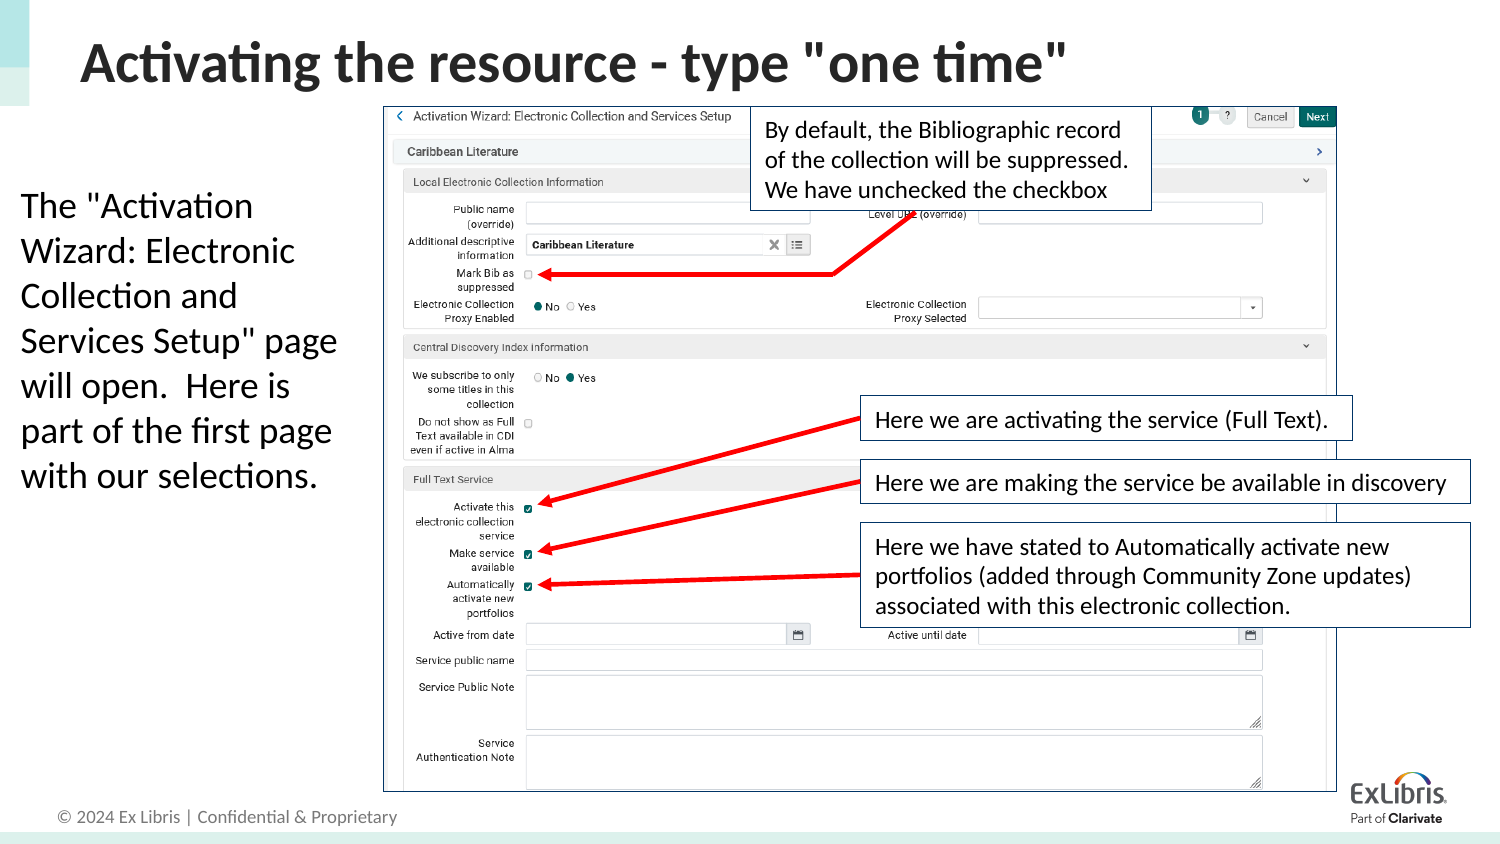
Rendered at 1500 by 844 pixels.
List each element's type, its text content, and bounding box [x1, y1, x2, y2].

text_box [537, 575, 861, 585]
text_box The "Activation Wizard: Electronic Collection and Services Setup" page will open. Here is part of the first page with our selections. [5, 173, 368, 504]
text_box Here we are making the service be available in discovery [1341, 459, 1471, 504]
picture [383, 105, 1337, 792]
title Activating the resource - type "one time" [64, 11, 1447, 107]
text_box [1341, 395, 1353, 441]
text_box Here we have stated to Automatically activate new portfolios (added through Community Zone updates) associated with this electronic collection. [1341, 522, 1471, 628]
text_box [832, 211, 916, 275]
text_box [537, 481, 861, 553]
picture [1351, 772, 1447, 823]
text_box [537, 418, 861, 481]
